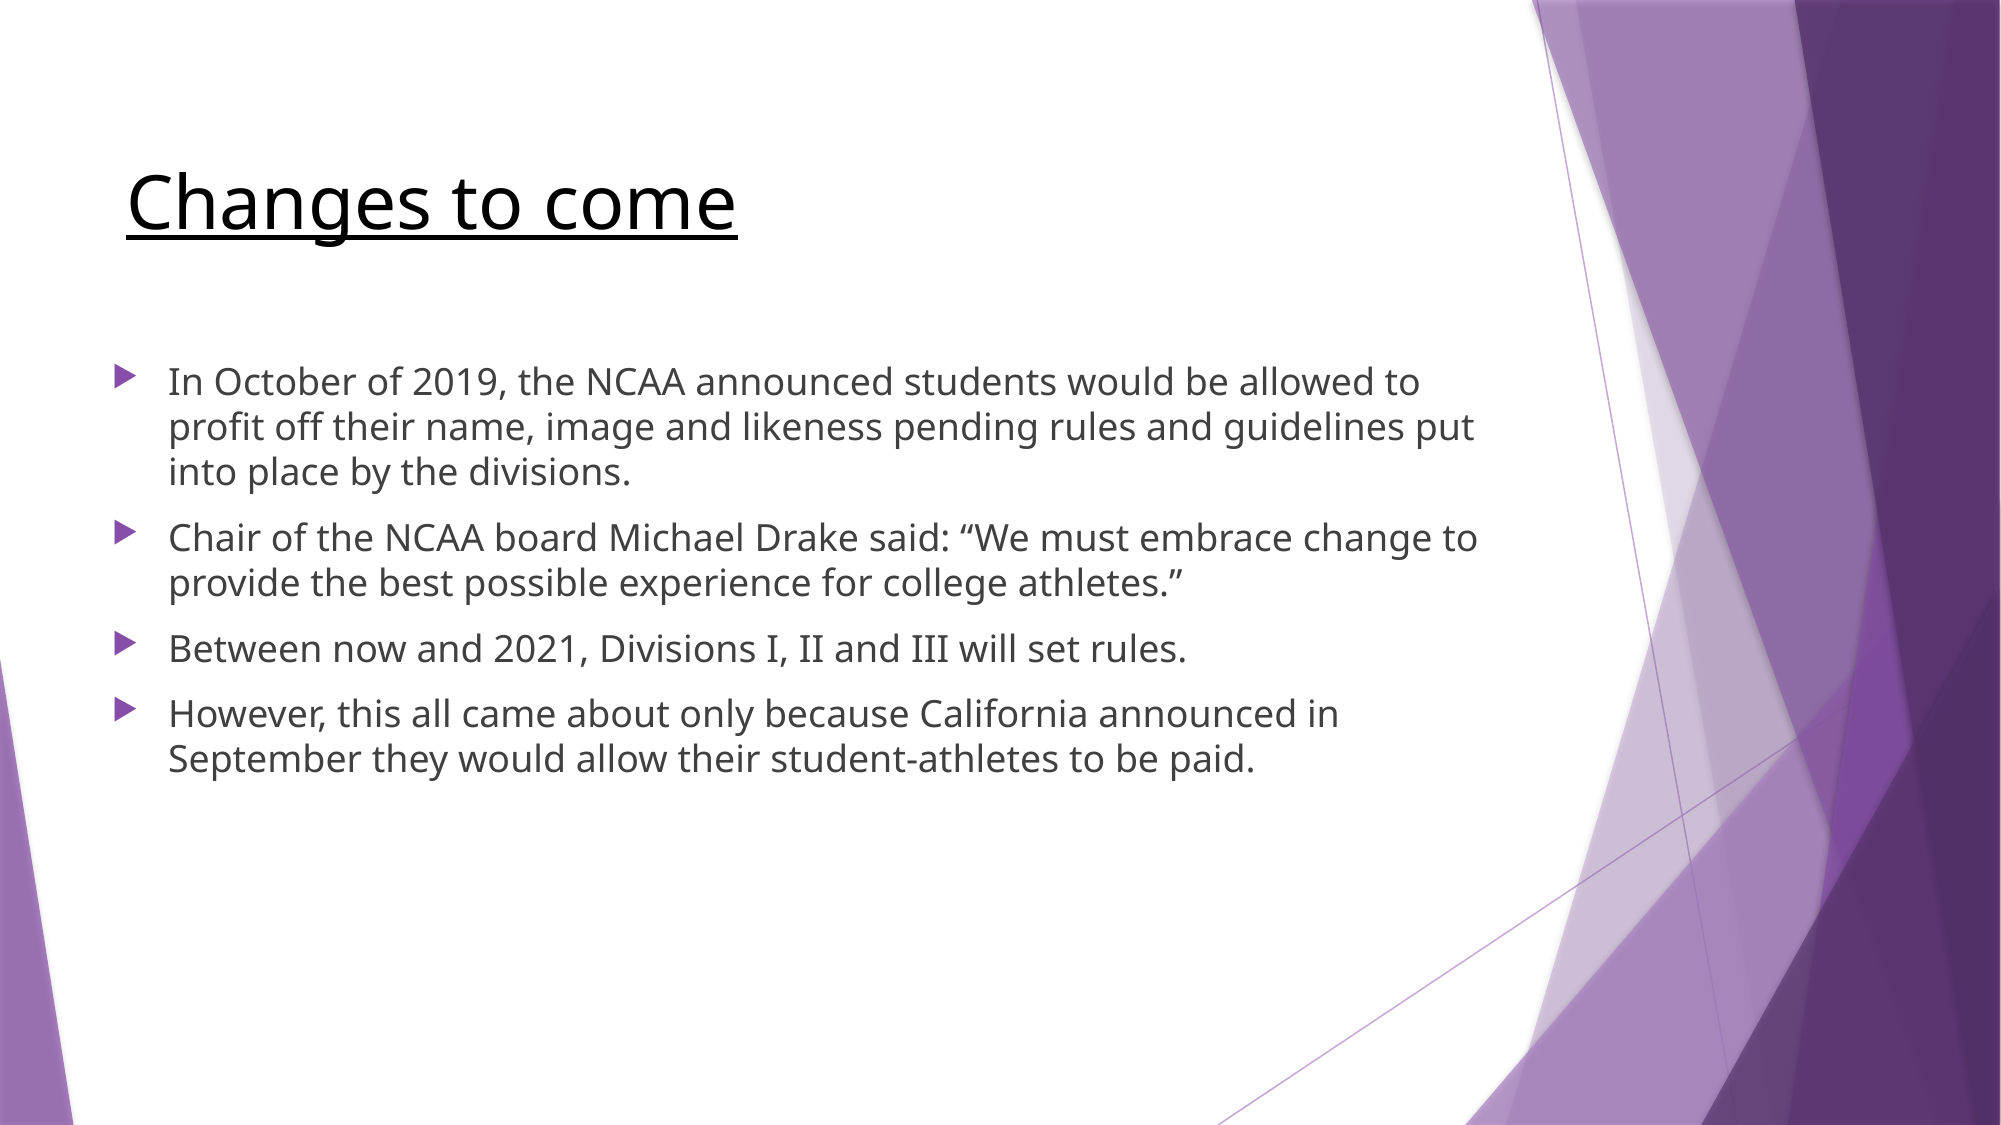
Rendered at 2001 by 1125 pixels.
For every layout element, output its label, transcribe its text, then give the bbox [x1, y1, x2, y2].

title Changes to come [111, 146, 909, 288]
list In October of 2019, the NCAA announced students would be allowed to profit off their name, image and likeness pending rules and guidelines put into place by the divisions. Chair of the NCAA board Michael Drake said: “We must embrace change to provide the best possible experience for college athletes.” Between now and 2021, Divisions I, II and III will set rules. However, this all came about only because California announced in September they would allow their student-athletes to be paid. [96, 350, 1508, 860]
